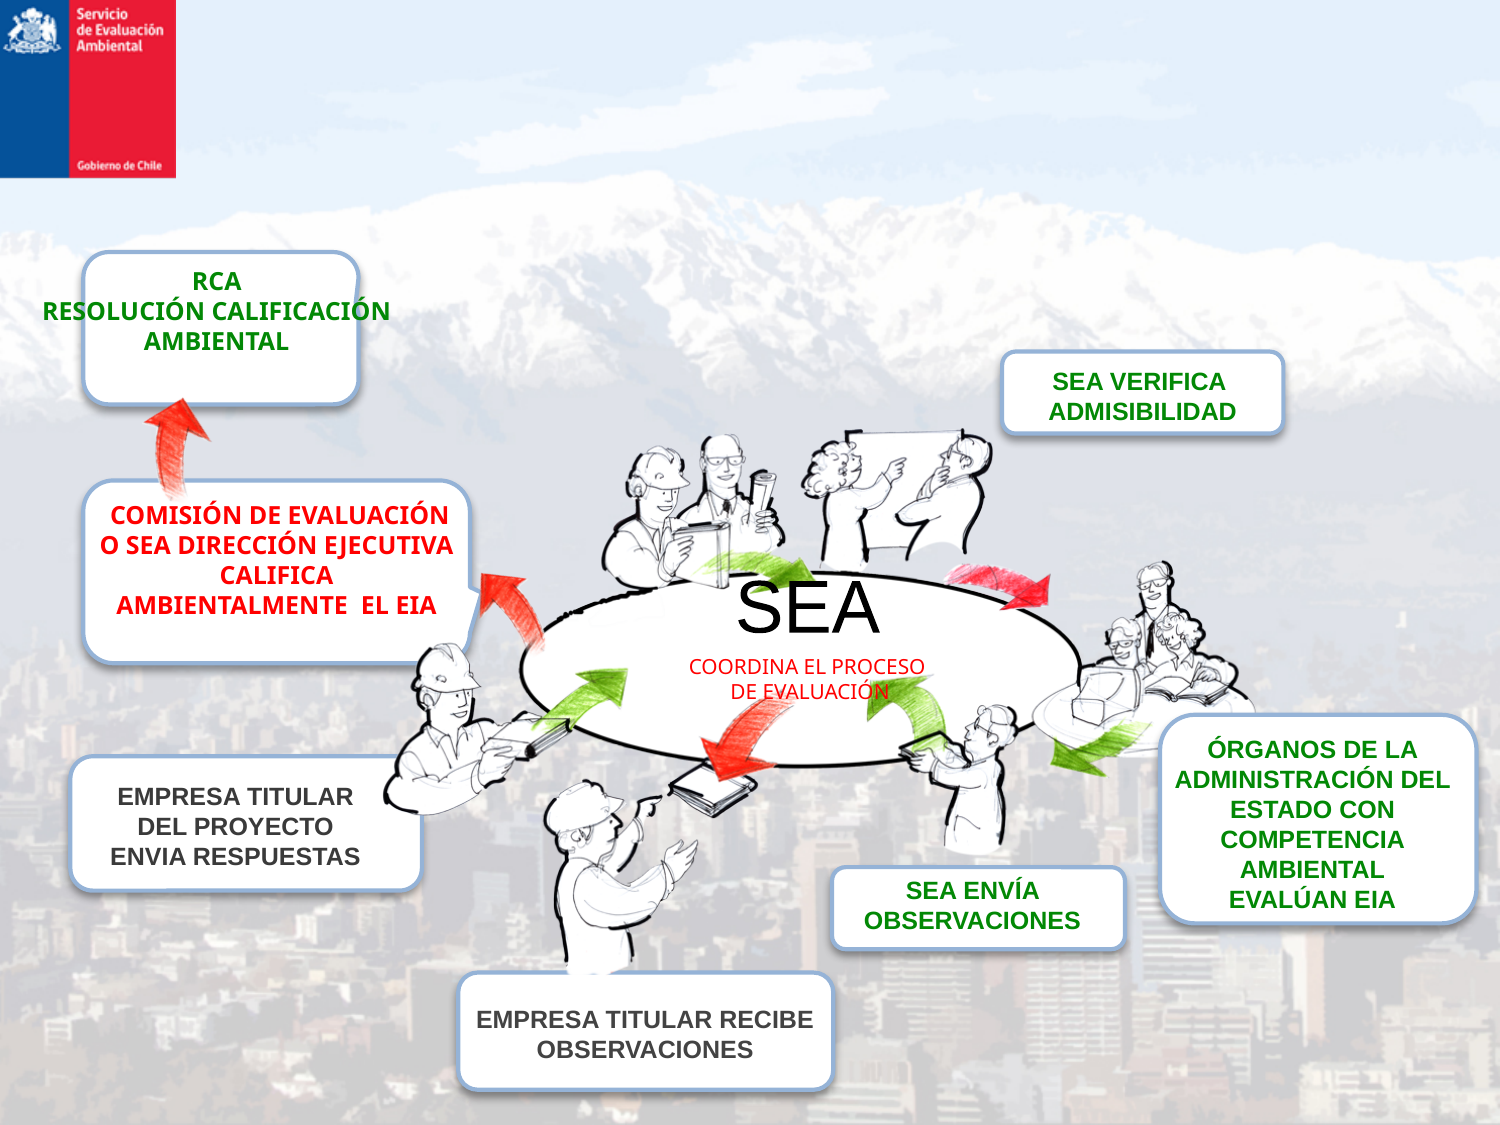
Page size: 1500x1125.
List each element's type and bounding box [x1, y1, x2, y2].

text_box [367, 409, 1276, 995]
picture [0, 0, 1500, 1125]
